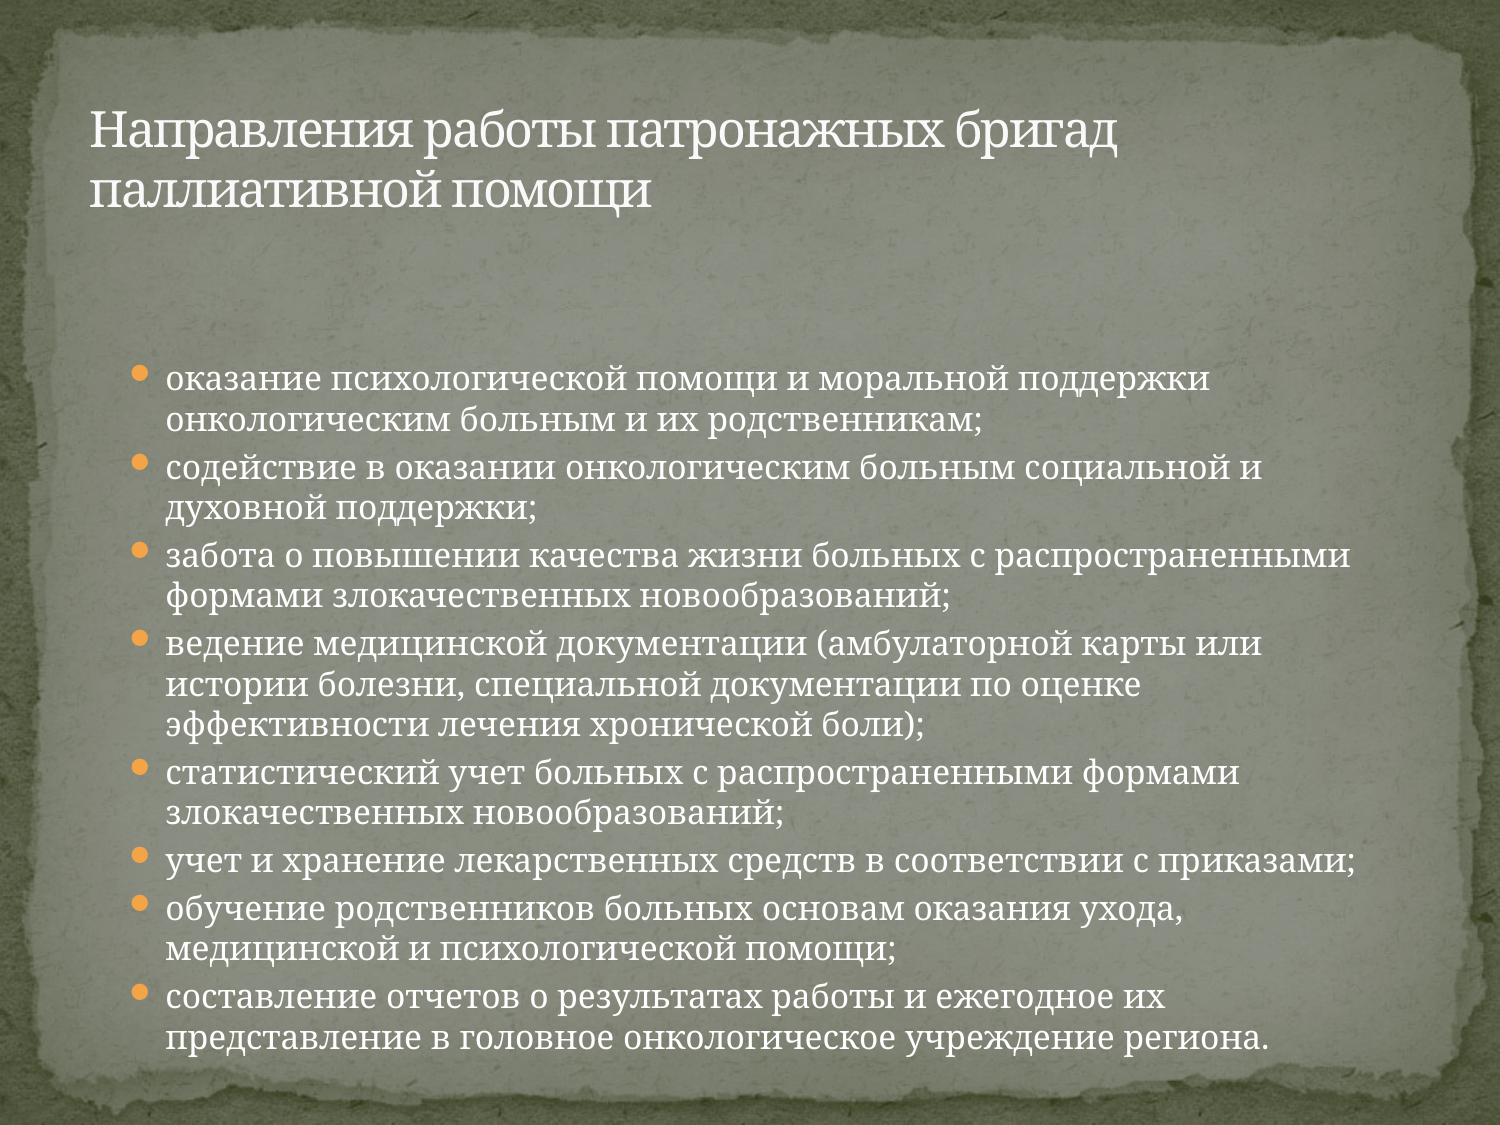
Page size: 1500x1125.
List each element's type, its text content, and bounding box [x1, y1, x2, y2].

list оказание психологической помощи и моральной поддержки онкологическим больным и их родственникам; содействие в оказании онкологическим больным социальной и духовной поддержки; забота о повышении качества жизни больных с распространенными формами злокачественных новообразований; ведение медицинской документации (амбулаторной карты или истории болезни, специальной документации по оценке эффективности лечения хронической боли); статистический учет больных с распространенными формами злокачественных новообразований; учет и хранение лекарственных средств в соответствии с приказами; обучение родственников больных основам оказания ухода, медицинской и психологической помощи; составление отчетов о результатах работы и ежегодное их представление в головное онкологическое учреждение региона. [114, 349, 1386, 1106]
title Направления работы патронажных бригад паллиативной помощи [74, 24, 1425, 225]
